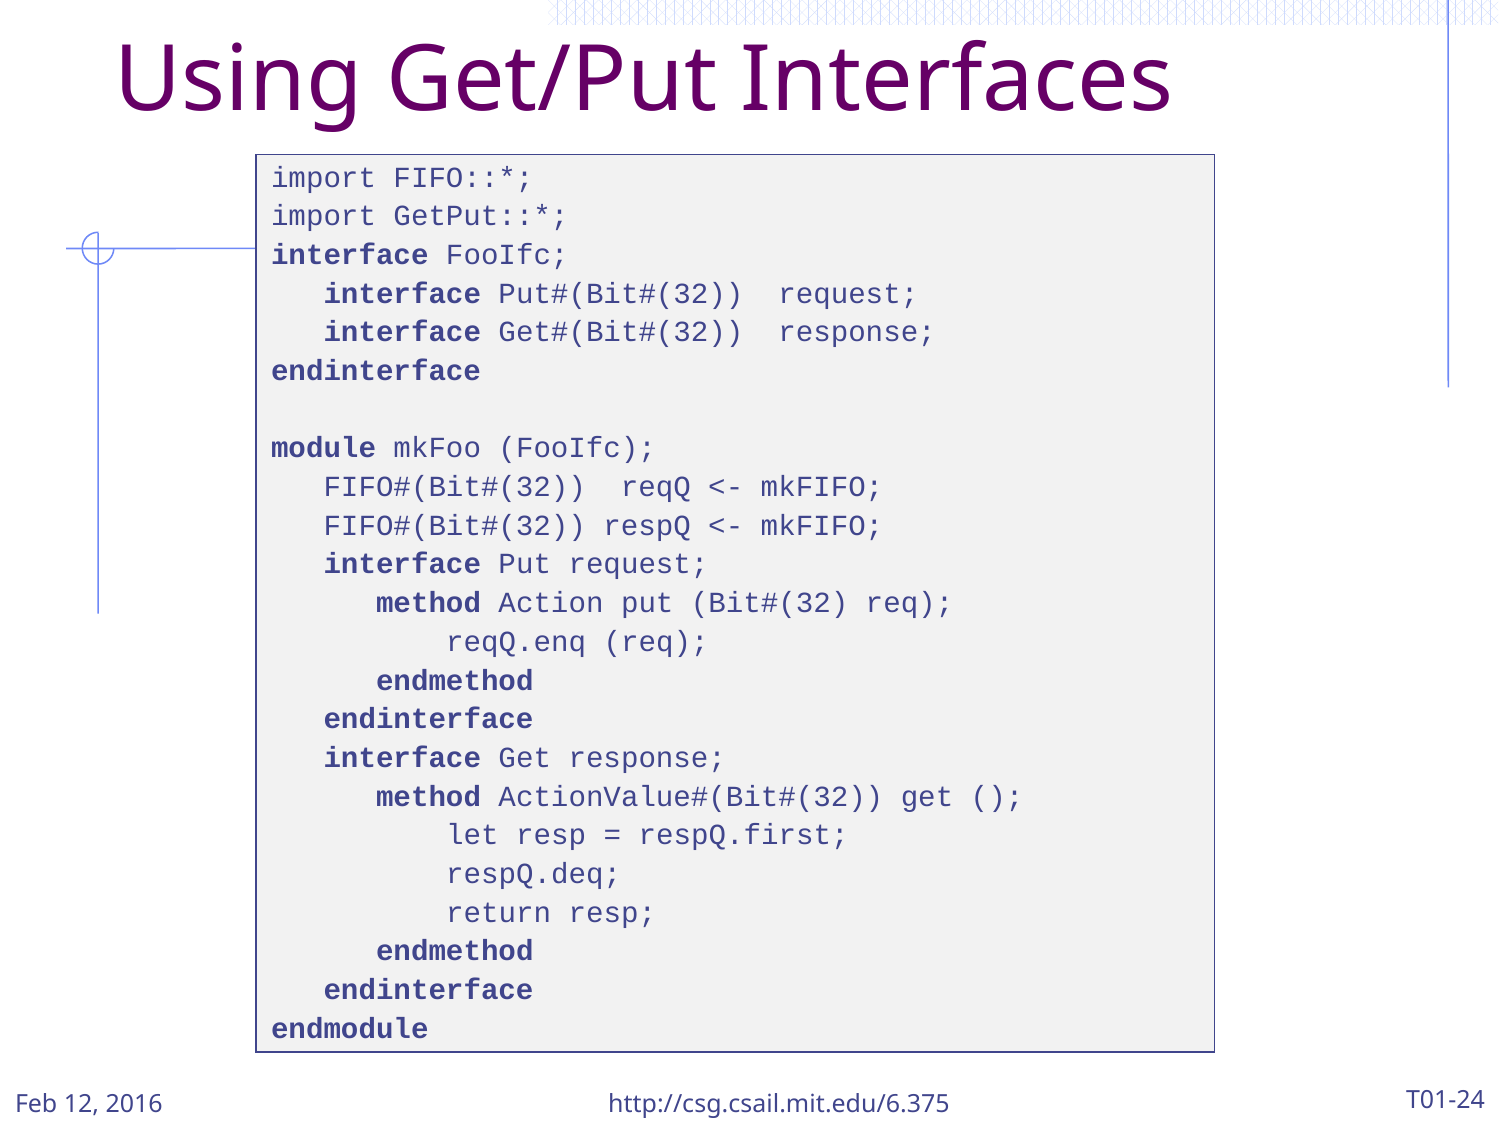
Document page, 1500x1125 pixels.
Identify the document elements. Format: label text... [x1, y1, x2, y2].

footer http://csg.csail.mit.edu/6.375 [508, 1049, 1051, 1125]
slide_number T01-24 [1187, 1049, 1500, 1125]
text_box import FIFO::*; import GetPut::*; interface FooIfc; interface Put#(Bit#(32)) request; interface Get#(Bit#(32)) response; endinterface module mkFoo (FooIfc); FIFO#(Bit#(32)) reqQ <- mkFIFO; FIFO#(Bit#(32)) respQ <- mkFIFO; interface Put request; method Action put (Bit#(32) req); reqQ.enq (req); endmethod endinterface interface Get response; method ActionValue#(Bit#(32)) get (); let resp = respQ.first; respQ.deq; return resp; endmethod endinterface endmodule [256, 154, 1215, 1052]
title Using Get/Put Interfaces [99, 49, 1376, 137]
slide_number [0, 1049, 313, 1125]
